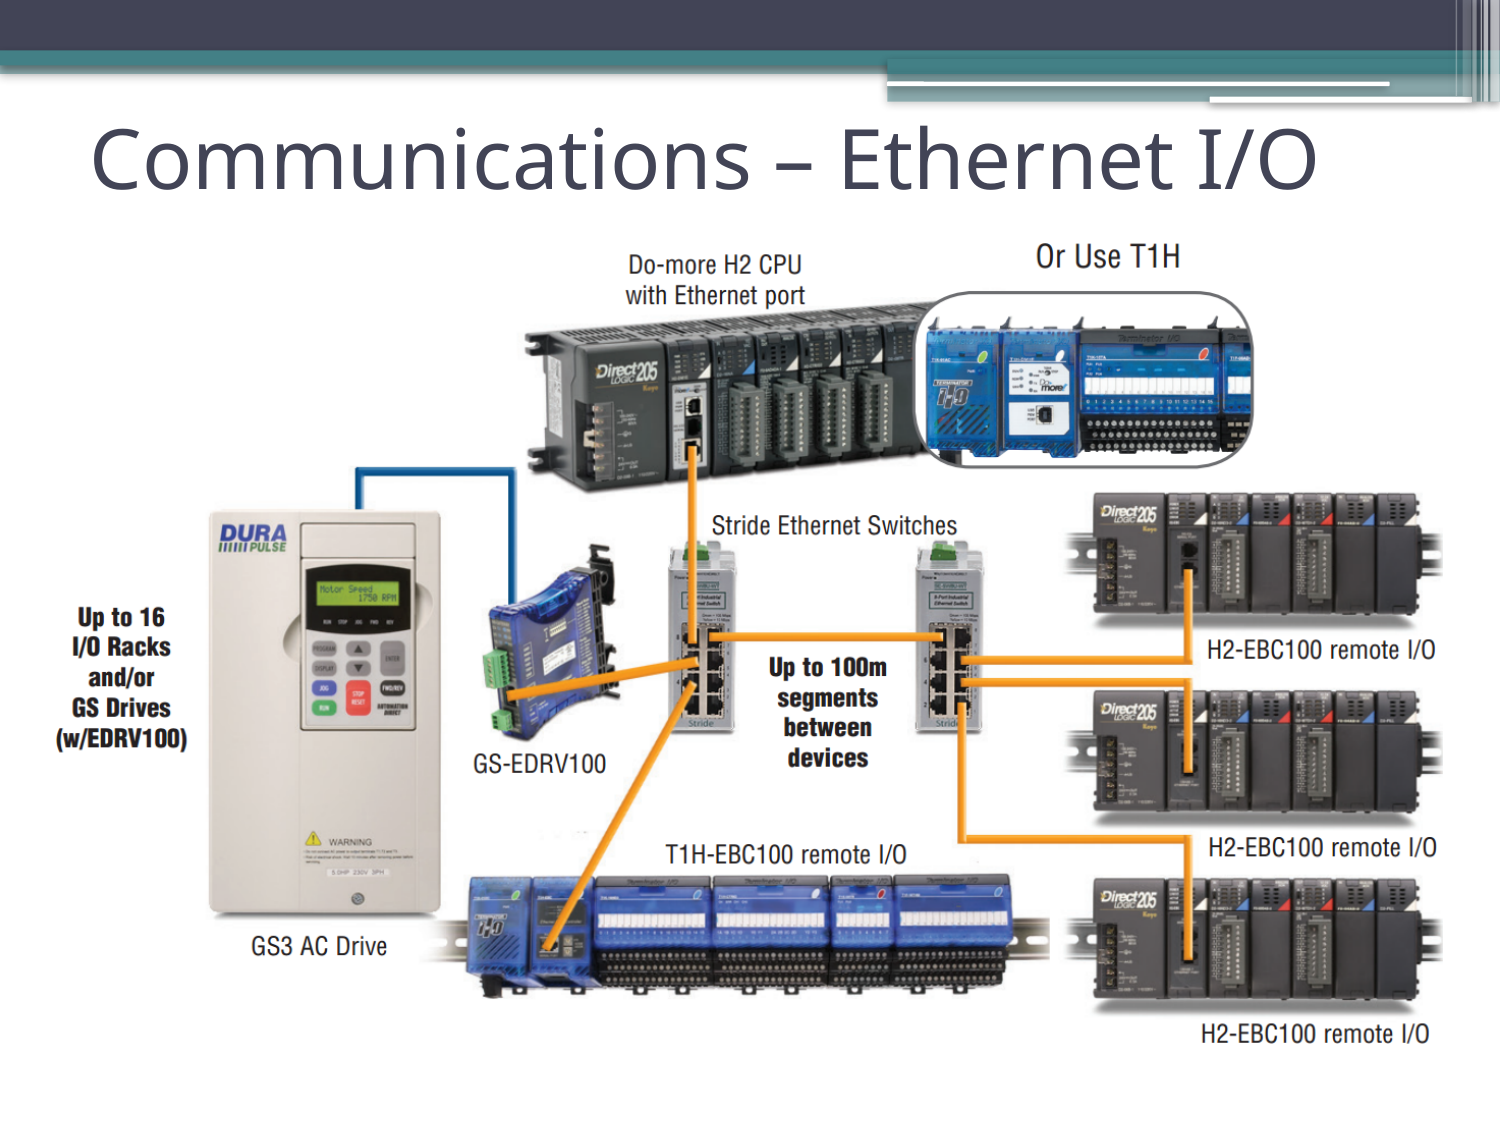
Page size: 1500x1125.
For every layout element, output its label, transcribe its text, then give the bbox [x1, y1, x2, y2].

picture [49, 237, 1443, 1055]
title Communications – Ethernet I/O [75, 69, 1425, 234]
